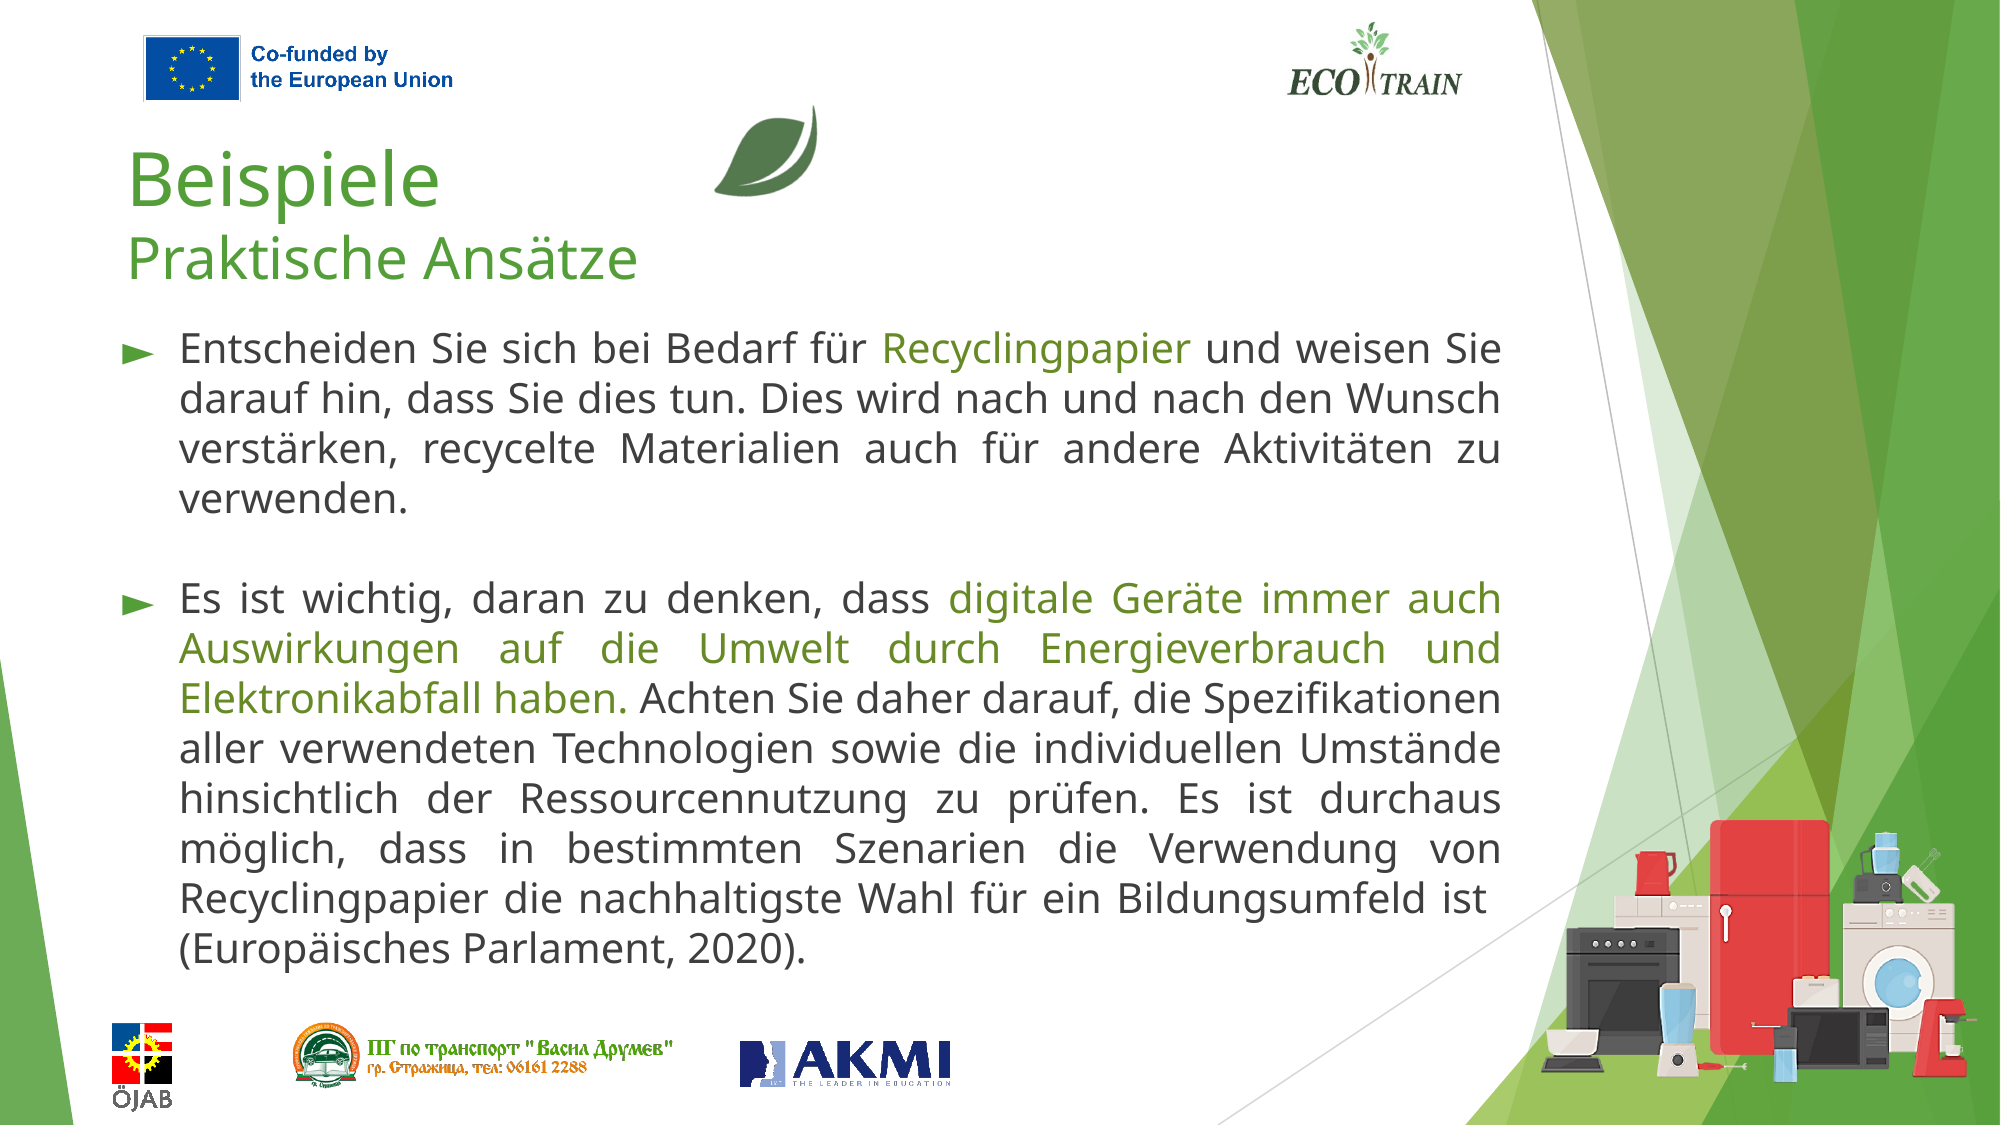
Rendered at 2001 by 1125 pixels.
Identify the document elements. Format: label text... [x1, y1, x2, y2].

picture [291, 1019, 674, 1090]
list Entscheiden Sie sich bei Bedarf für Recyclingpapier und weisen Sie darauf hin, dass Sie dies tun. Dies wird nach und nach den Wunsch verstärken, recycelte Materialien auch für andere Aktivitäten zu verwenden. Es ist wichtig, daran zu denken, dass digitale Geräte immer auch Auswirkungen auf die Umwelt durch Energieverbrauch und Elektronikabfall haben. Achten Sie daher darauf, die Spezifikationen aller verwendeten Technologien sowie die individuellen Umstände hinsichtlich der Ressourcennutzung zu prüfen. Es ist durchaus möglich, dass in bestimmten Szenarien die Verwendung von Recyclingpapier die nachhaltigste Wahl für ein Bildungsumfeld ist (Europäisches Parlament, 2020). [107, 314, 1518, 952]
picture [740, 1041, 955, 1090]
picture [1285, 21, 1464, 96]
picture [1506, 783, 2000, 1119]
picture [674, 61, 856, 239]
title Beispiele Praktische Ansätze [111, 123, 1522, 341]
picture [141, 32, 476, 104]
picture [107, 1019, 176, 1117]
